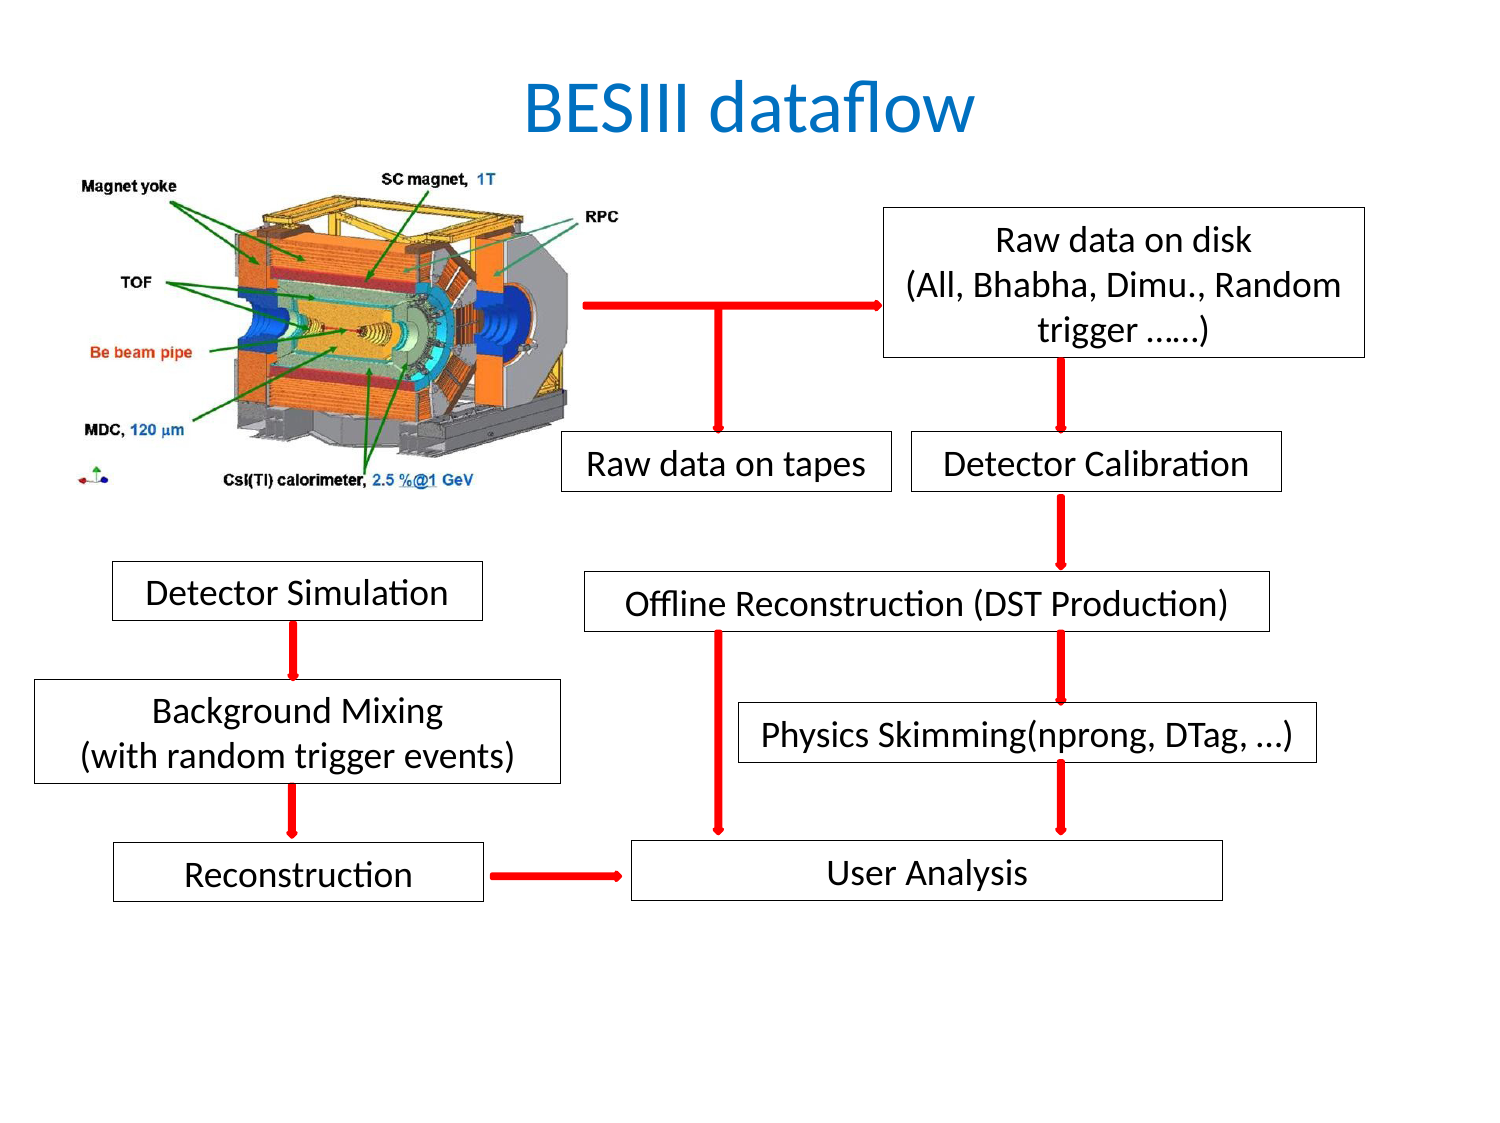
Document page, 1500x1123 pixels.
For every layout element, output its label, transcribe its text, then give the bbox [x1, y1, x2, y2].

text_box [1055, 494, 1067, 571]
text_box [712, 303, 725, 431]
picture [76, 171, 620, 490]
text_box Background Mixing (with random trigger events) [34, 679, 561, 784]
text_box Raw data on disk (All, Bhabha, Dimu., Random trigger ……) [883, 207, 1365, 358]
text_box Detector Simulation [112, 561, 483, 621]
text_box [286, 784, 298, 839]
text_box [1055, 759, 1067, 836]
text_box Detector Calibration [911, 431, 1282, 492]
text_box Raw data on tapes [623, 431, 892, 492]
text_box [489, 870, 623, 882]
text_box [1055, 357, 1067, 431]
text_box [623, 299, 883, 312]
text_box [287, 620, 299, 682]
text_box [1055, 629, 1067, 702]
text_box Offline Reconstruction (DST Production) [584, 571, 1270, 632]
title BESIII dataflow [75, 44, 1425, 161]
text_box User Analysis [631, 840, 1223, 901]
text_box Reconstruction [113, 842, 484, 902]
text_box Physics Skimming(nprong, DTag, …) [738, 702, 1317, 763]
text_box [712, 629, 725, 836]
